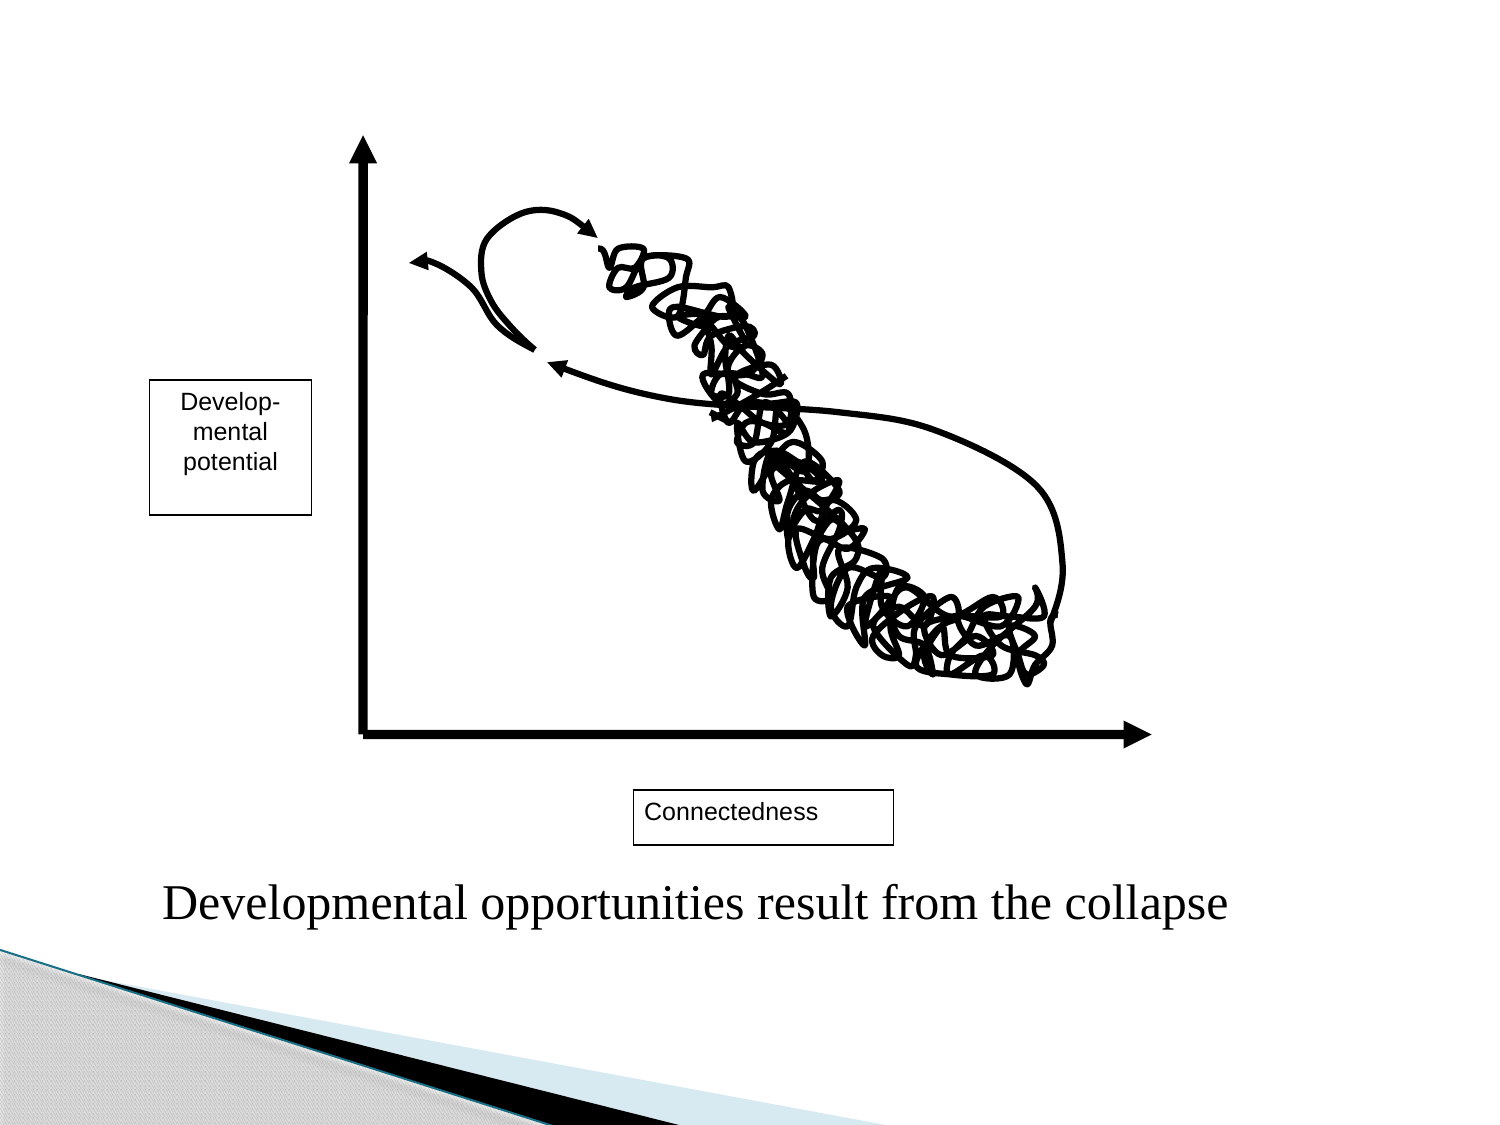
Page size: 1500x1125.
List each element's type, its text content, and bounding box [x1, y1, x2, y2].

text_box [149, 74, 1352, 846]
text_box Developmental opportunities result from the collapse [147, 862, 1425, 938]
